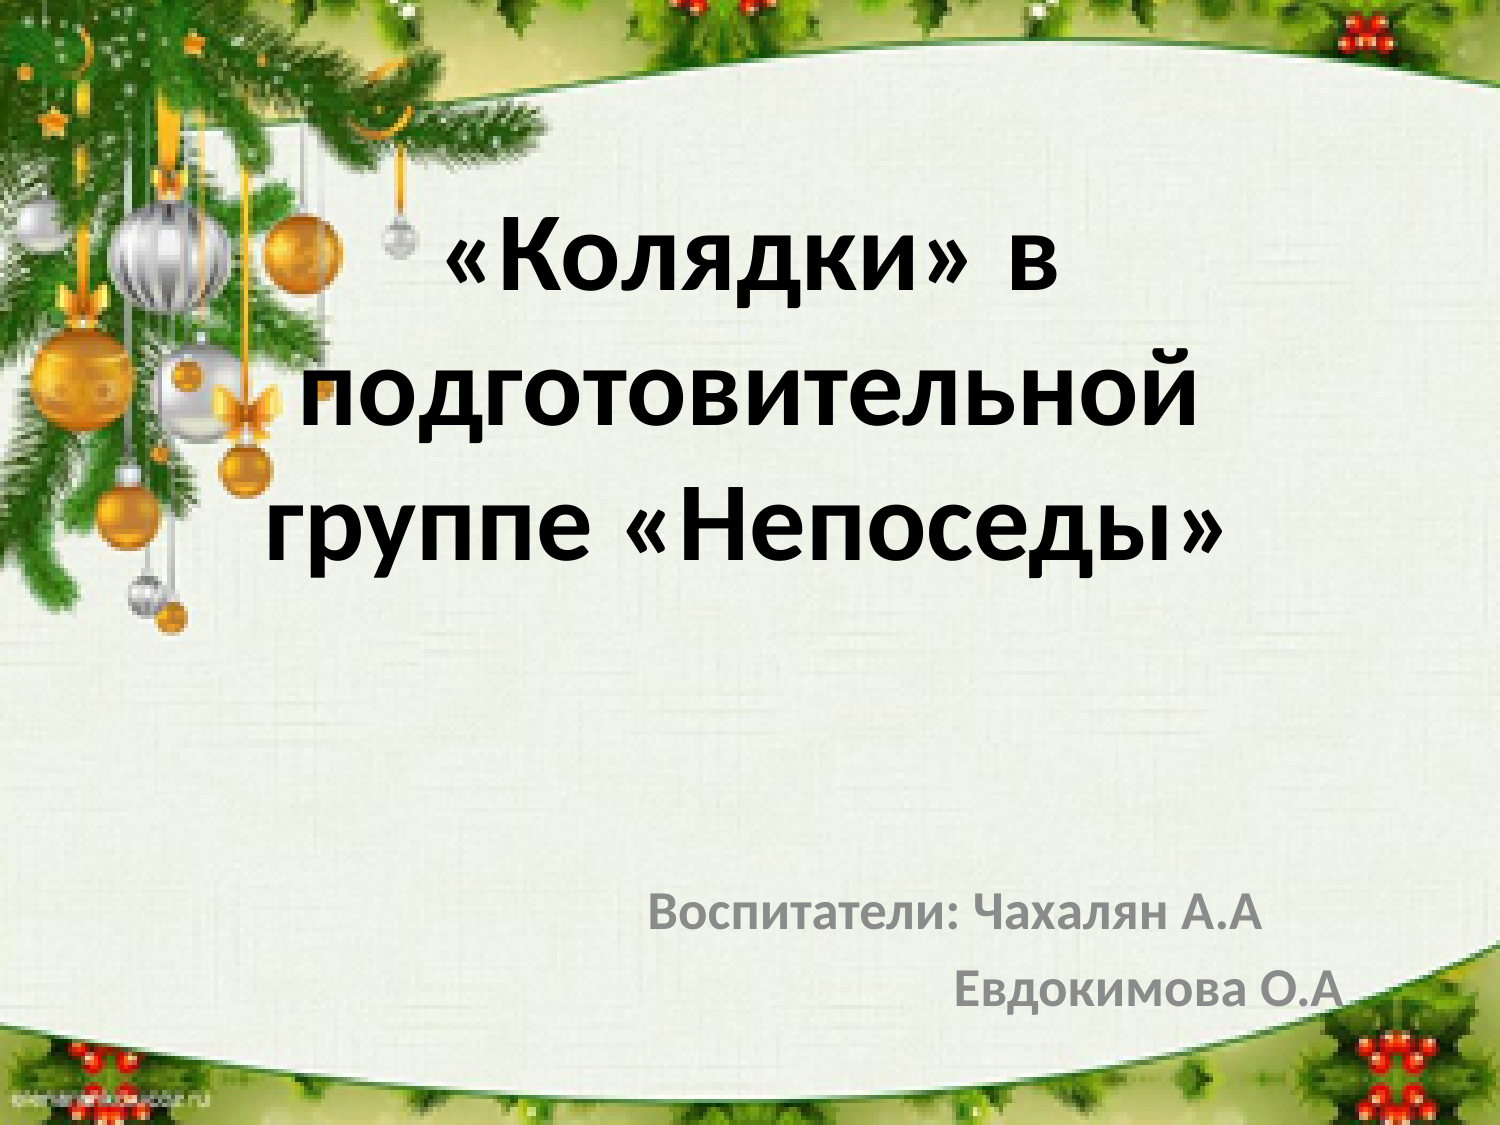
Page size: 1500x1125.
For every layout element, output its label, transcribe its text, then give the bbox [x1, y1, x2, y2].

subtitle Воспитатели: Чахалян А.А Евдокимова О.А [527, 867, 1383, 1079]
title «Колядки» в подготовительной группе «Непоседы» [112, 128, 1388, 633]
picture [0, 0, 1500, 1125]
